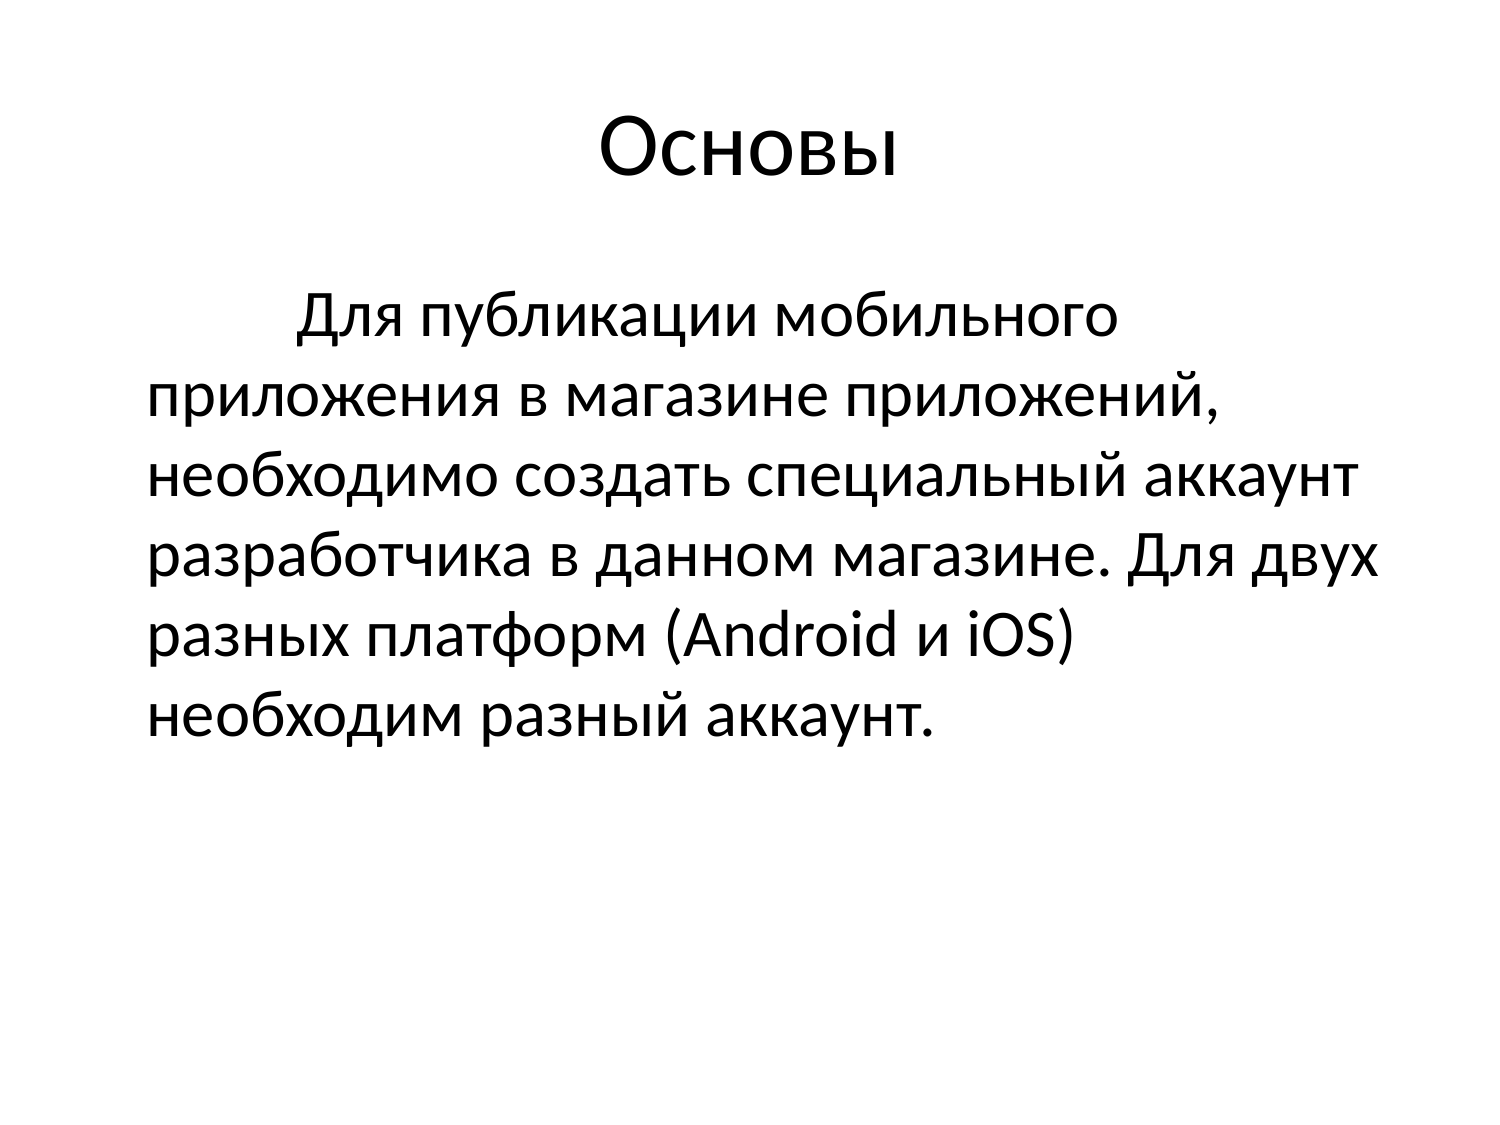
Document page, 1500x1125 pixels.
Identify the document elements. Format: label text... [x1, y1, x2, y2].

list Для публикации мобильного приложения в магазине приложений, необходимо создать специальный аккаунт разработчика в данном магазине. Для двух разных платформ (Android и iOS) необходим разный аккаунт. [75, 262, 1425, 1005]
title Основы [75, 45, 1425, 233]
